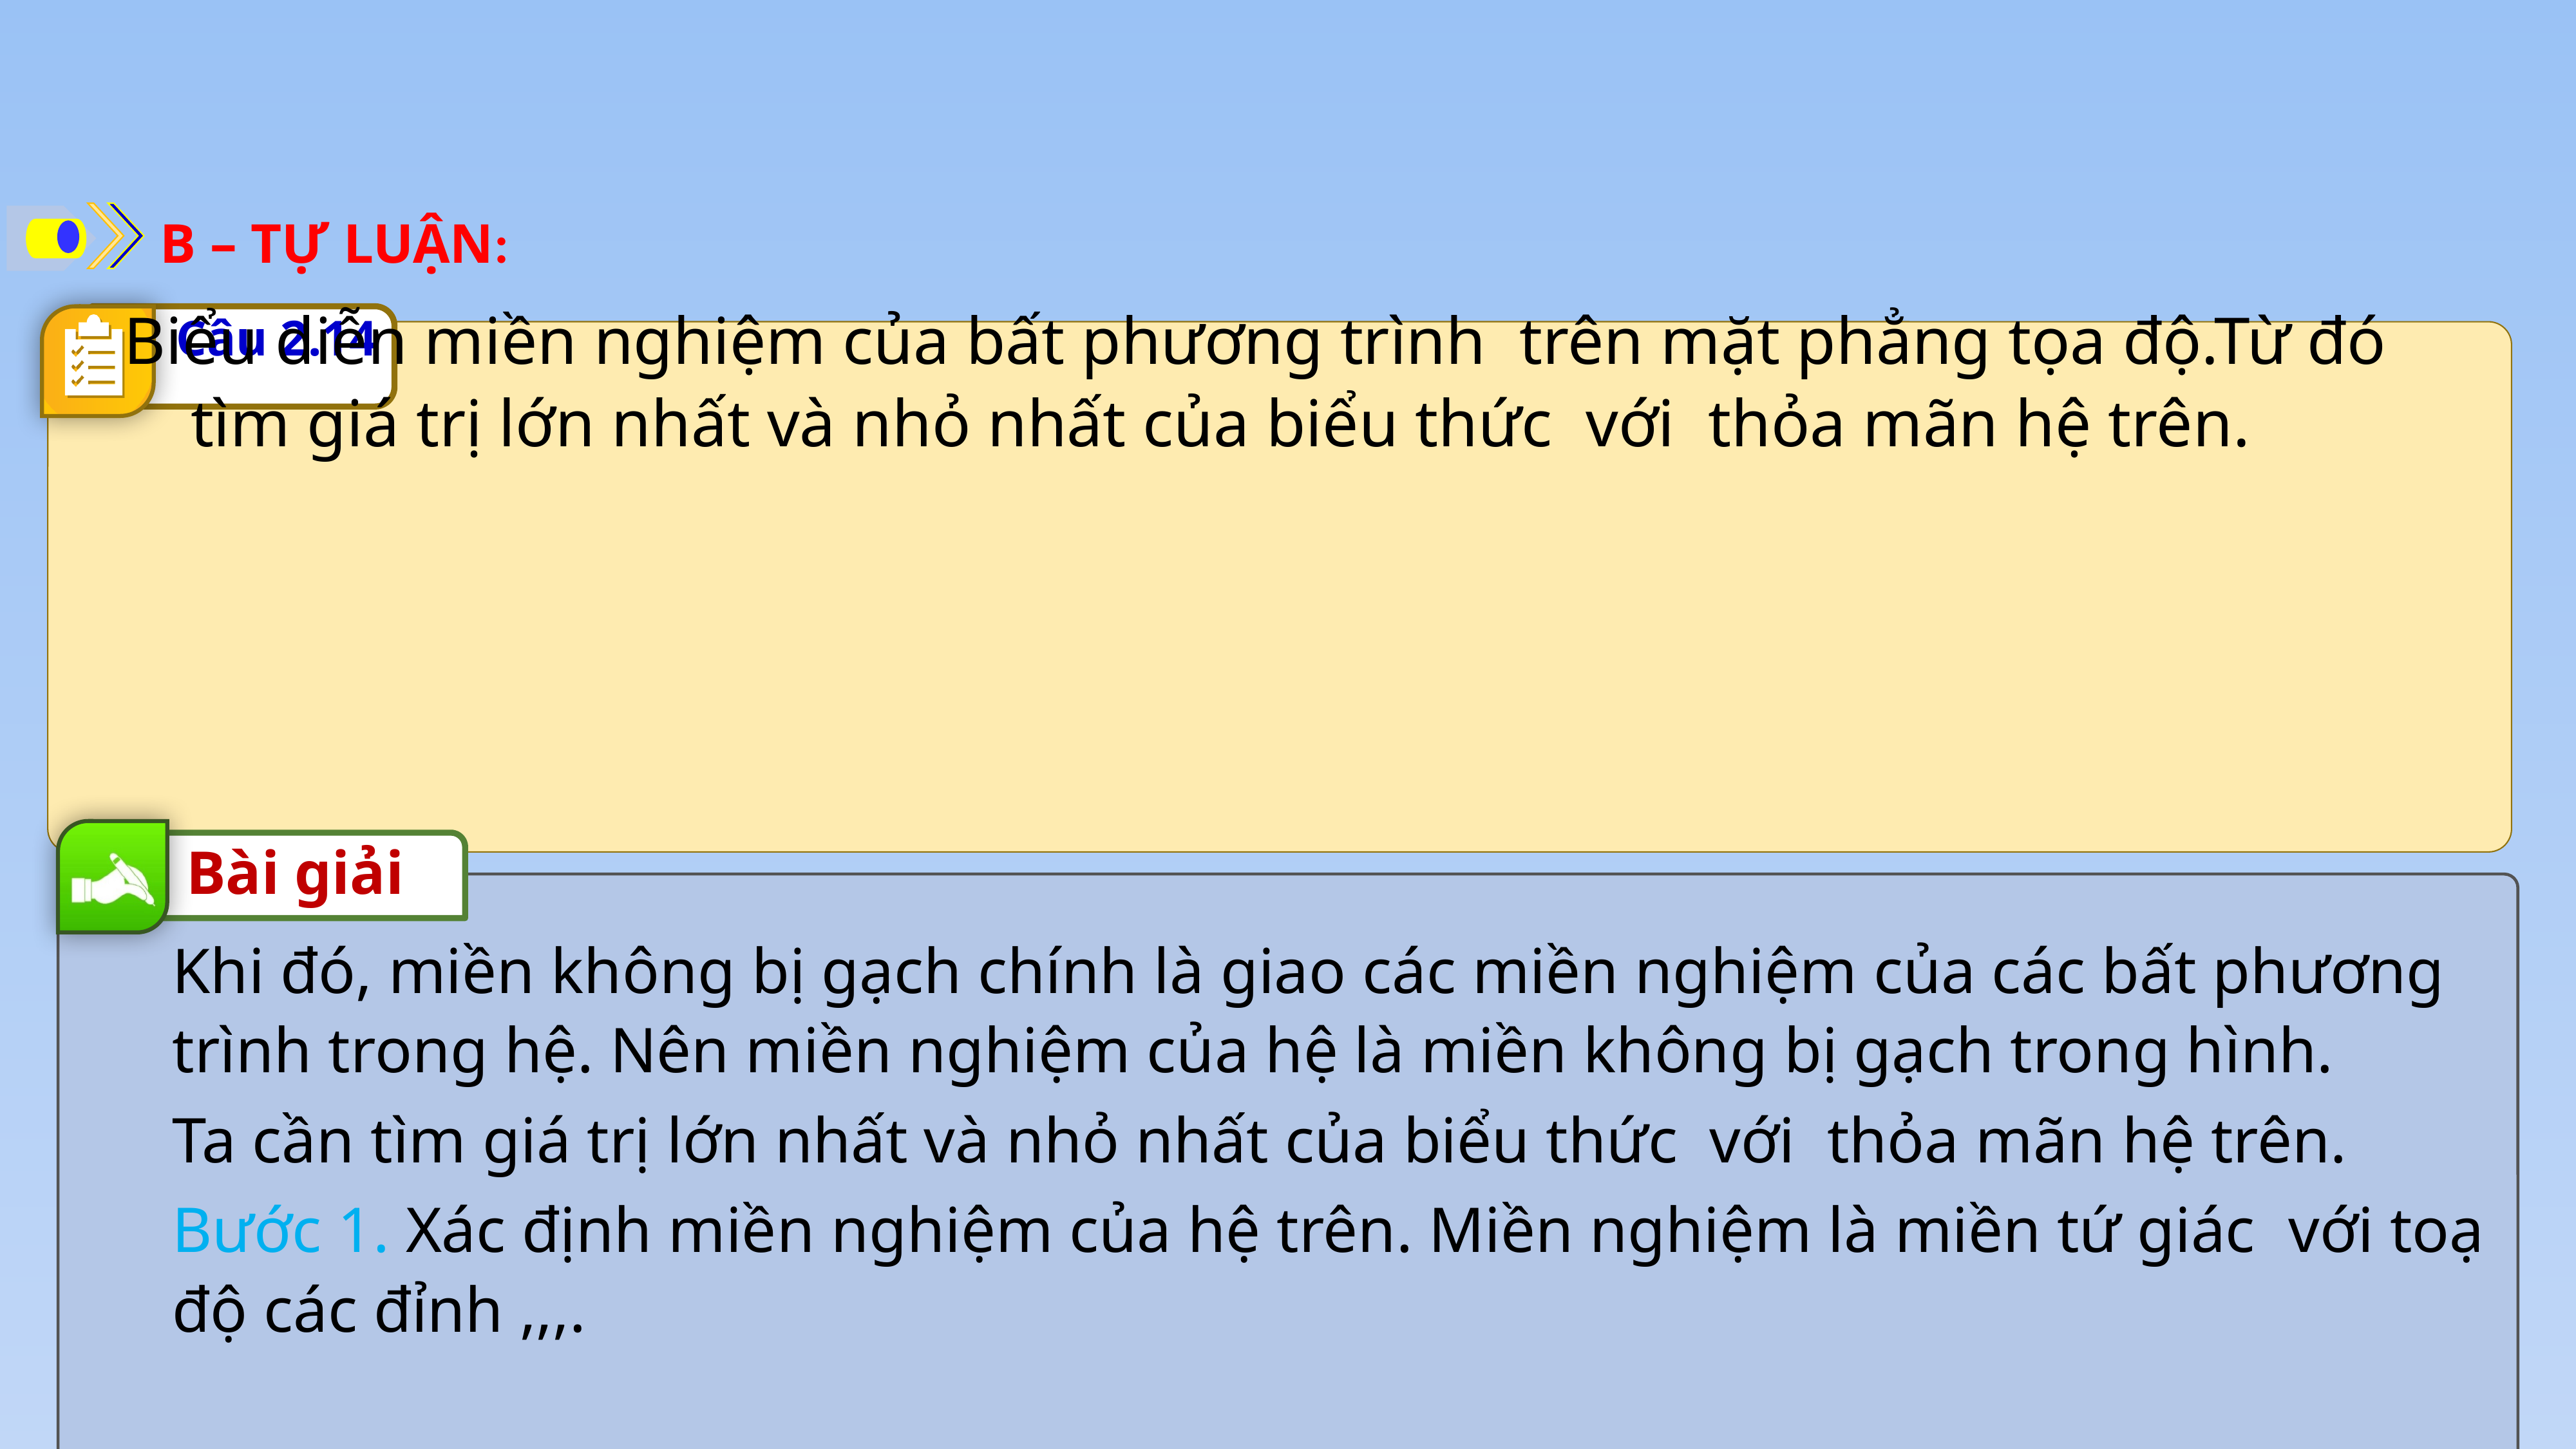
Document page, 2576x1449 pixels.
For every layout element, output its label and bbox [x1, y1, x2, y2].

text_box [6, 200, 2031, 355]
text_box [58, 820, 2518, 1449]
text_box [42, 302, 2512, 852]
